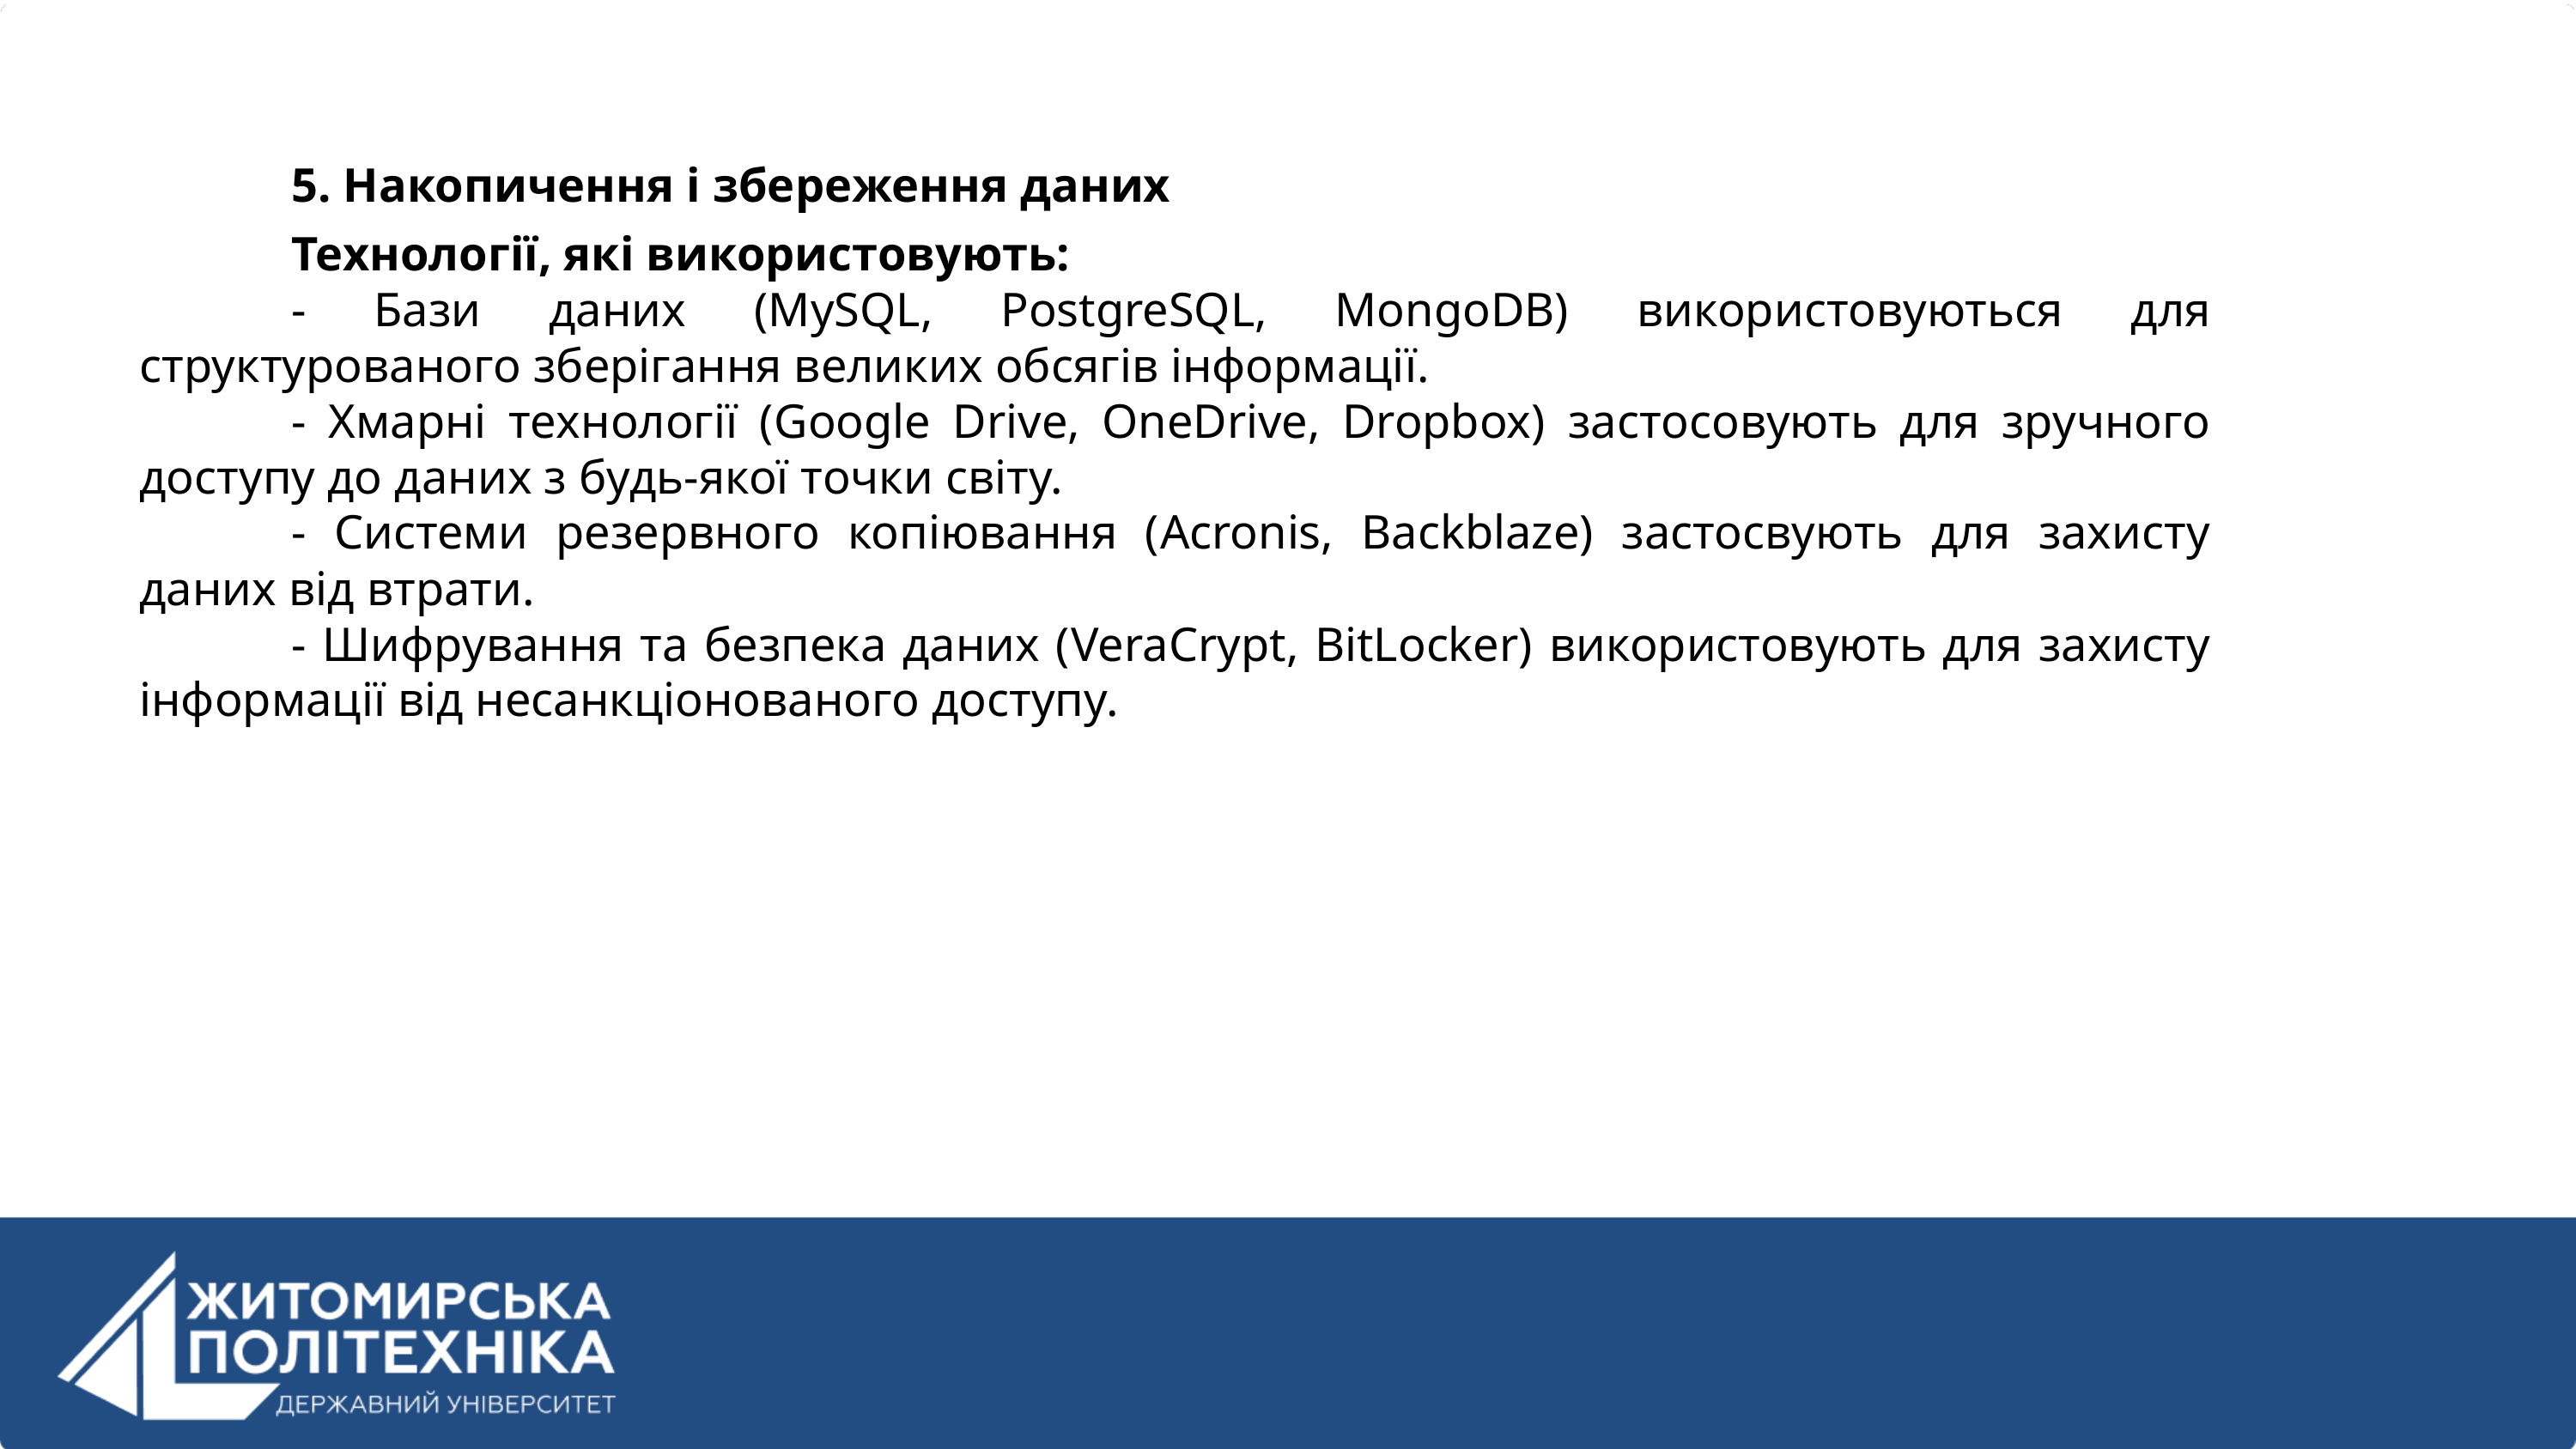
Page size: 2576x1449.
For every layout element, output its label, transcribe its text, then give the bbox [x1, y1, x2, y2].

text_box 5. Накопичення і збереження даних Технології, які використовують: - Бази даних (MySQL, PostgreSQL, MongoDB) використовуються для структурованого зберігання великих обсягів інформації. - Хмарні технології (Google Drive, OneDrive, Dropbox) застосовують для зручного доступу до даних з будь-якої точки світу. - Системи резервного копіювання (Acronis, Backblaze) застосвують для захисту даних від втрати. - Шифрування та безпека даних (VeraCrypt, BitLocker) використовують для захисту інформації від несанкціонованого доступу. [139, 155, 2211, 726]
text_box [0, 3, 2576, 1449]
